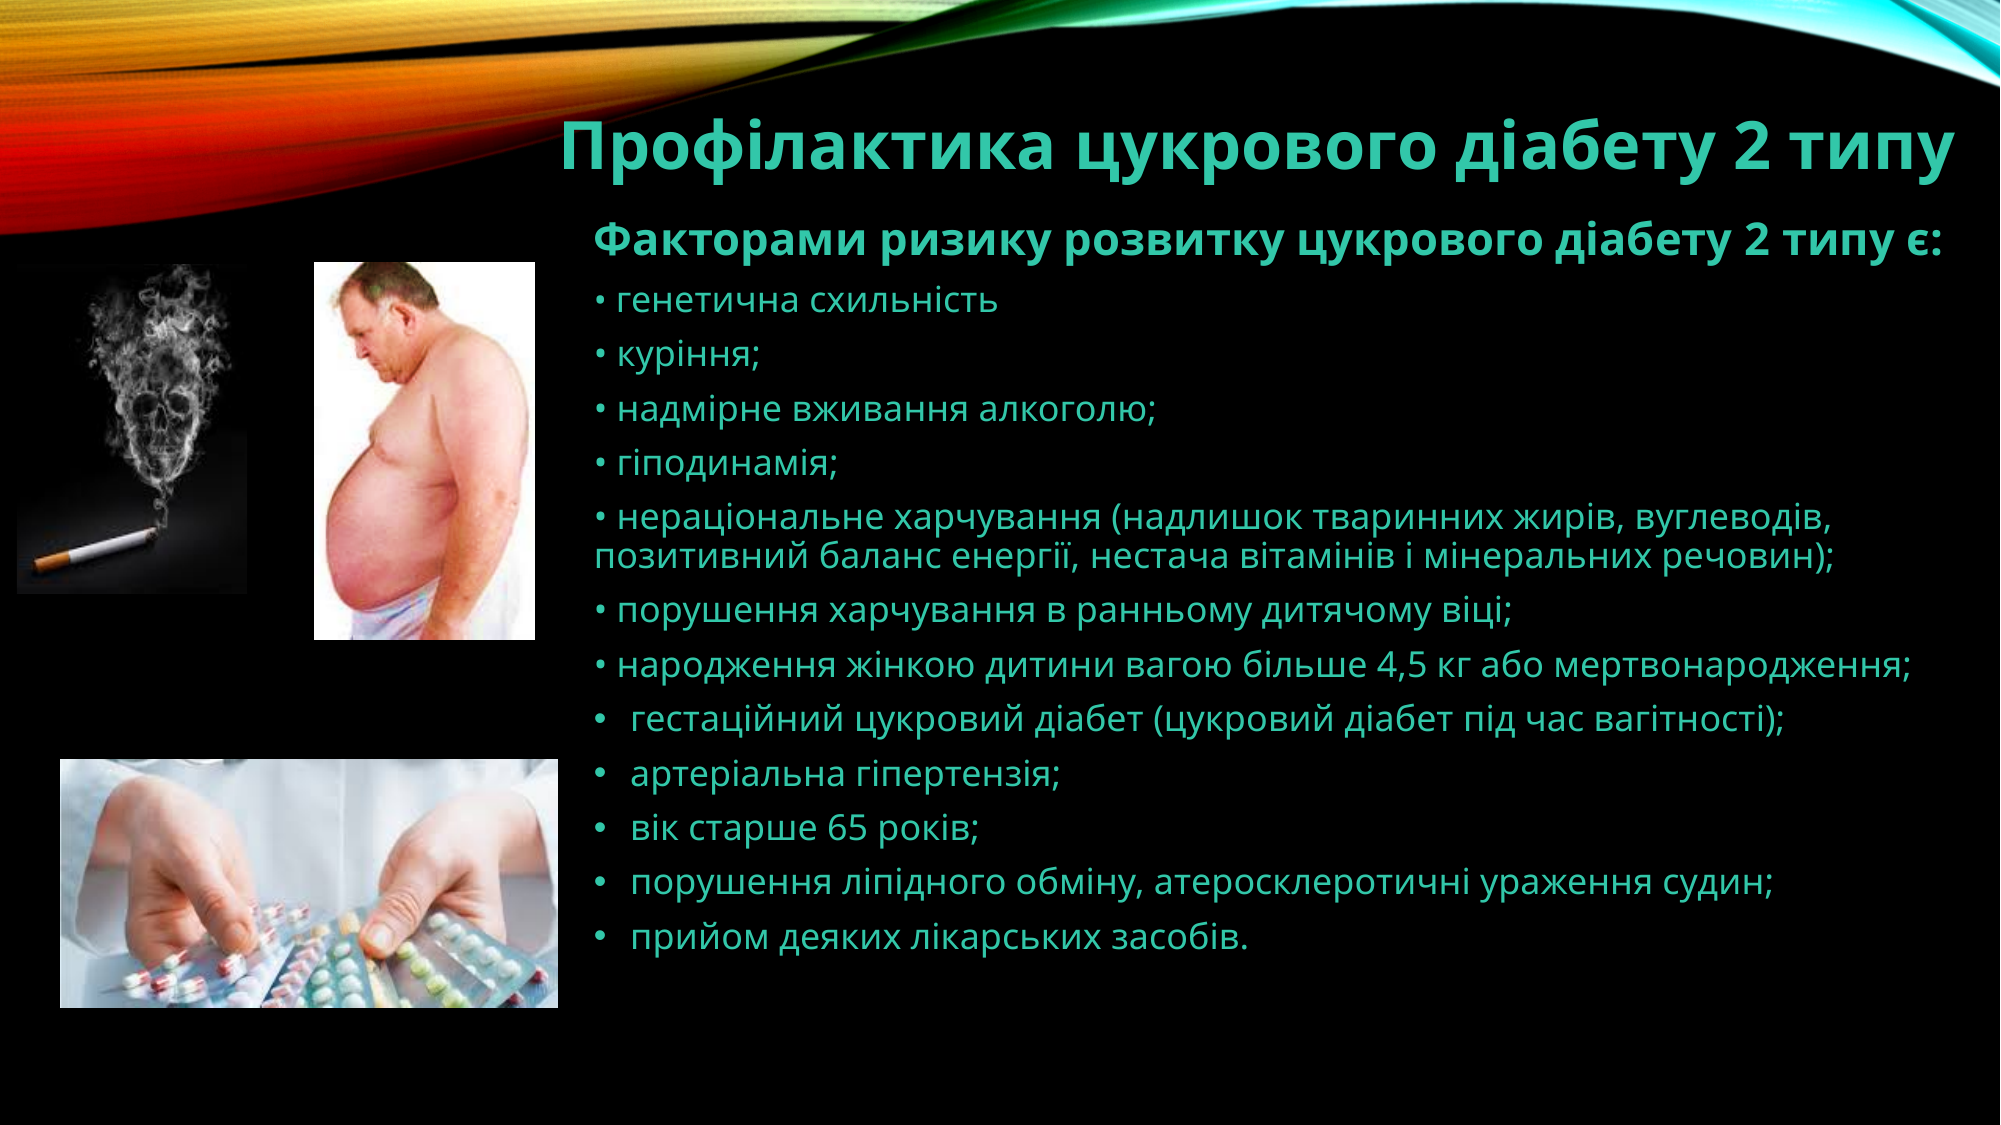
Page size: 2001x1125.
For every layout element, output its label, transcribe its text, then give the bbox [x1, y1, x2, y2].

title Профілактика цукрового діабету 2 типу [173, 87, 1972, 210]
picture [60, 759, 558, 1009]
picture [314, 261, 535, 640]
picture [16, 261, 248, 594]
picture [0, 0, 2000, 237]
list Факторами ризику розвитку цукрового діабету 2 типу є: • генетична схильність • куріння; • надмірне вживання алкоголю; • гіподинамія; • нераціональне харчування (надлишок тваринних жирів, вуглеводів, позитивний баланс енергії, нестача вітамінів і мінеральних речовин); • порушення харчування в ранньому дитячому віці; • народження жінкою дитини вагою більше 4,5 кг або мертвонародження; гестаційний цукровий діабет (цукровий діабет під час вагітності); артеріальна гіпертензія; вік старше 65 років; порушення ліпідного обміну, атеросклеротичні ураження судин; прийом деяких лікарських засобів. [578, 209, 1972, 979]
